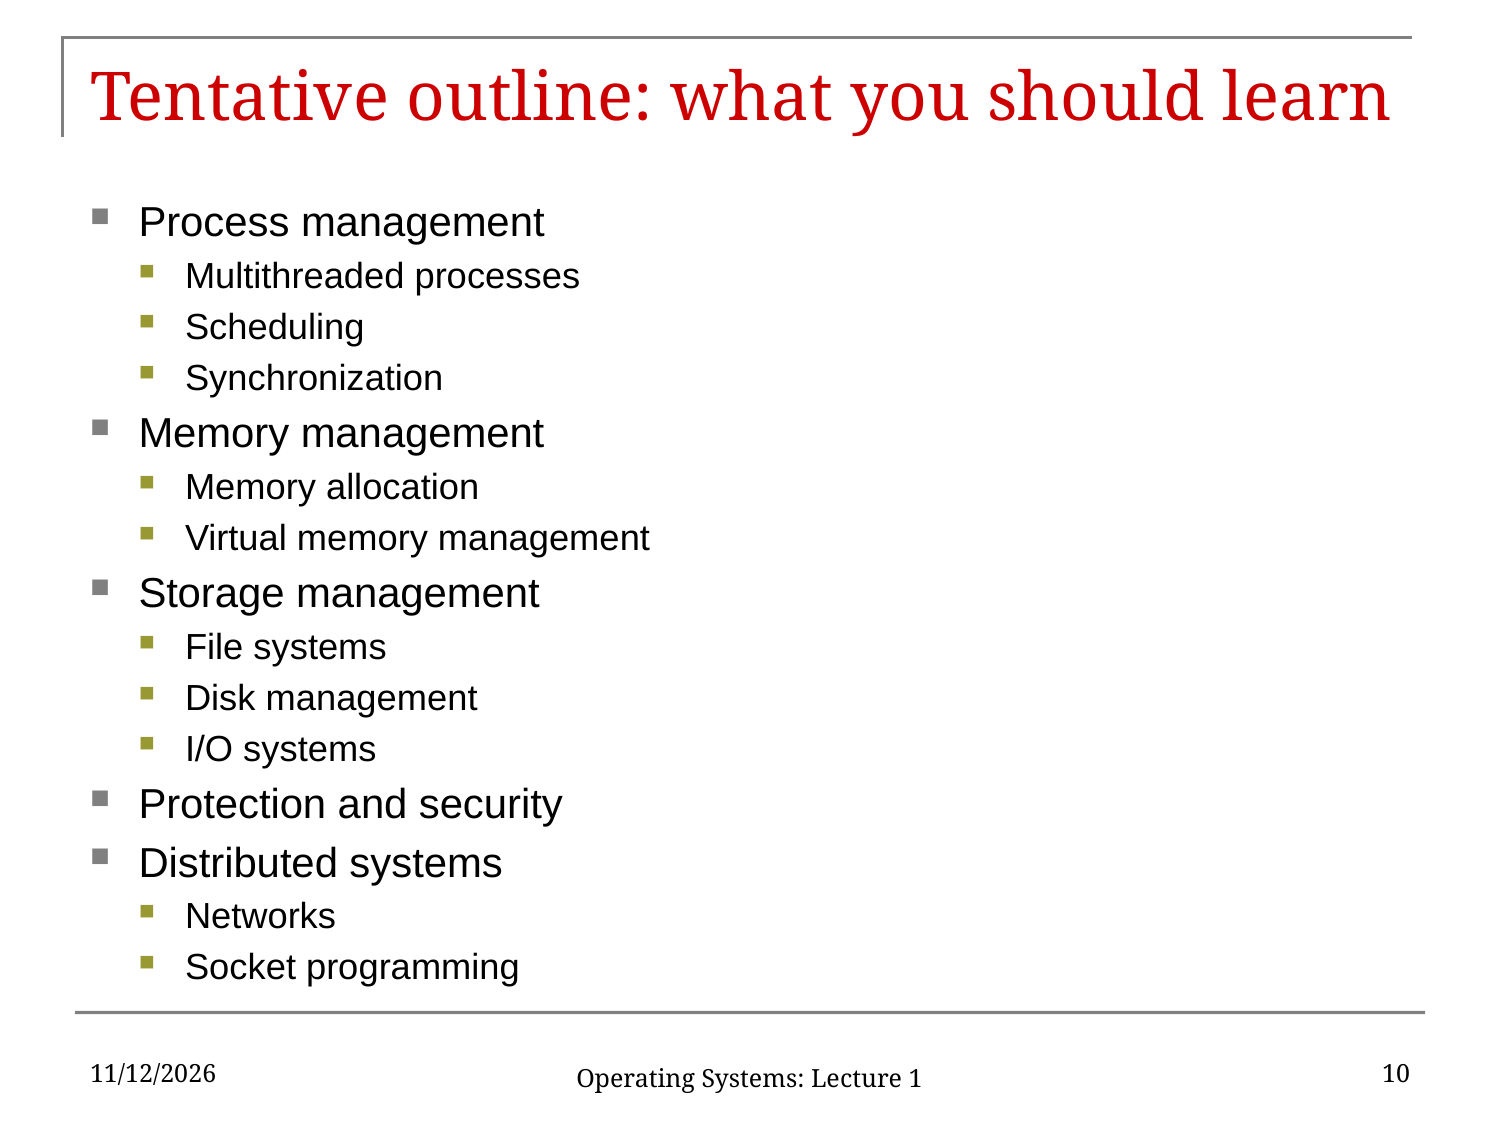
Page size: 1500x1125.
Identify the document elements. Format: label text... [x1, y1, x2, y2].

list Process management Multithreaded processes Scheduling Synchronization Memory management Memory allocation Virtual memory management Storage management File systems Disk management I/O systems Protection and security Distributed systems Networks Socket programming [75, 187, 1425, 1006]
footer Operating Systems: Lecture 1 [512, 1024, 988, 1101]
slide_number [74, 1023, 426, 1100]
slide_number 10 [1074, 1023, 1426, 1100]
title Tentative outline: what you should learn [75, 45, 1425, 163]
